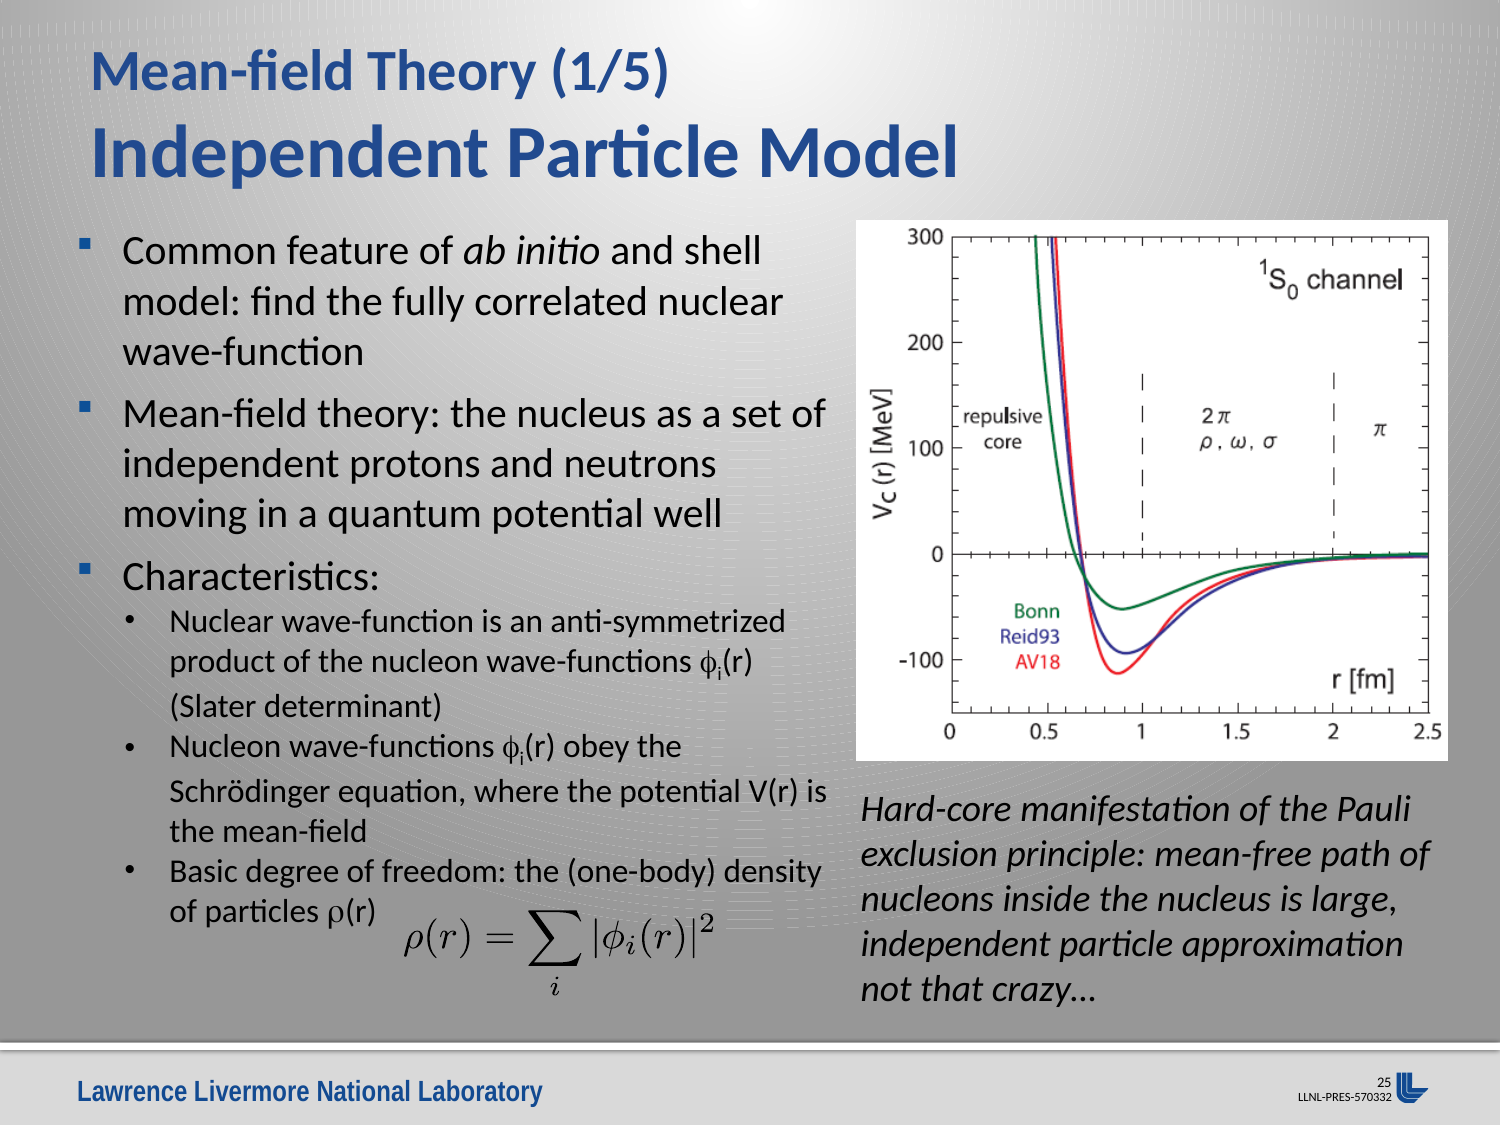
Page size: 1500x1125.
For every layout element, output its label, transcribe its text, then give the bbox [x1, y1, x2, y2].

picture [856, 220, 1448, 761]
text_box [404, 910, 714, 996]
text_box Hard-core manifestation of the Pauli exclusion principle: mean-free path of nucleons inside the nucleus is large, independent particle approximation not that crazy… [845, 777, 1465, 1017]
title Mean-field Theory (1/5) Independent Particle Model [75, 36, 1425, 200]
picture [1391, 1071, 1430, 1107]
list Common feature of ab initio and shell model: find the fully correlated nuclear wave-function Mean-field theory: the nucleus as a set of independent protons and neutrons moving in a quantum potential well Characteristics: Nuclear wave-function is an anti-symmetrized product of the nucleon wave-functions i(r) (Slater determinant) Nucleon wave-functions i(r) obey the Schrödinger equation, where the potential V(r) is the mean-field Basic degree of freedom: the (one-body) density of particles (r) [47, 208, 855, 969]
